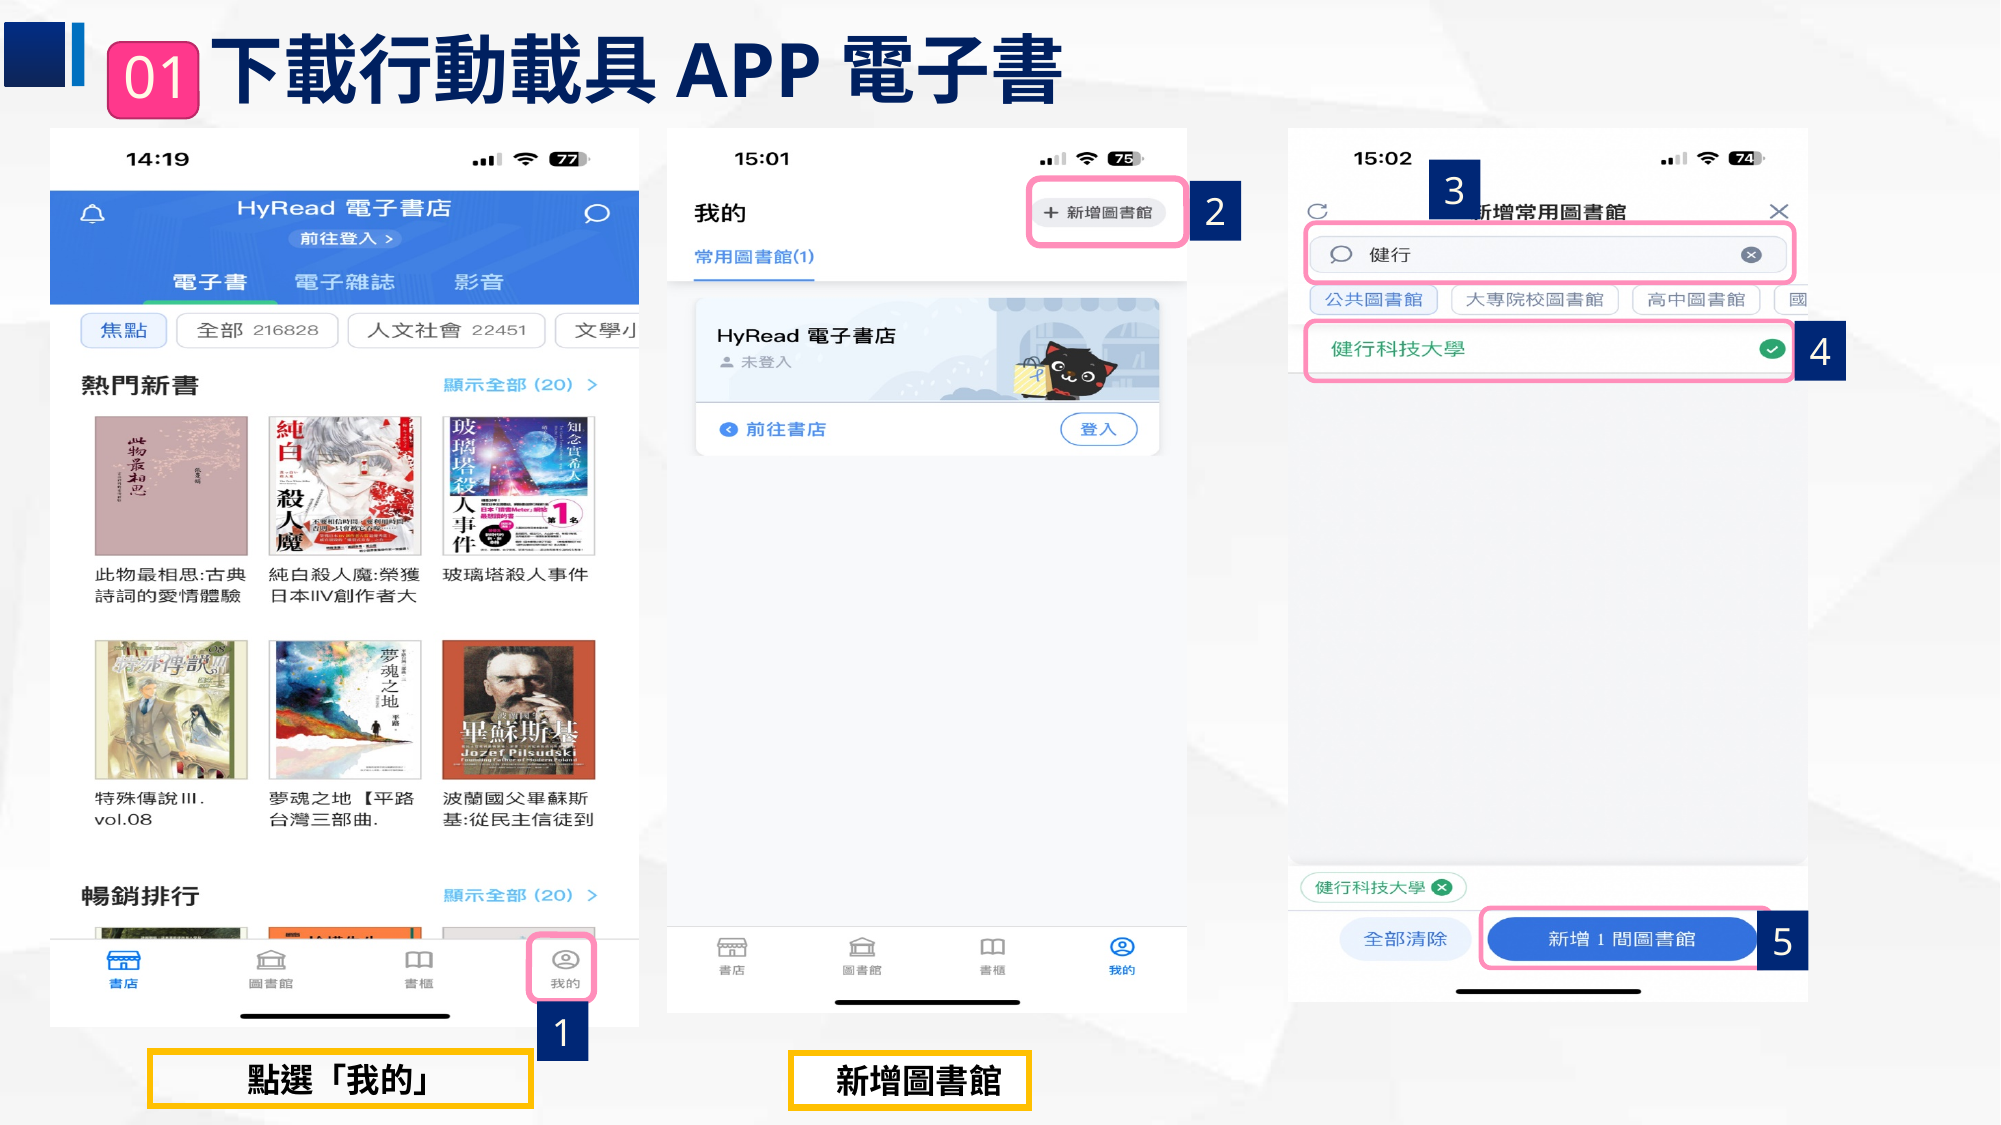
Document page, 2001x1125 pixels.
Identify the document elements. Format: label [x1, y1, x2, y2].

picture [0, 0, 2001, 1125]
text_box [667, 128, 1242, 1109]
text_box [4, 22, 1353, 124]
text_box [1288, 128, 1808, 1002]
text_box [1480, 907, 1810, 972]
text_box [50, 128, 639, 1107]
text_box [1305, 320, 1847, 382]
